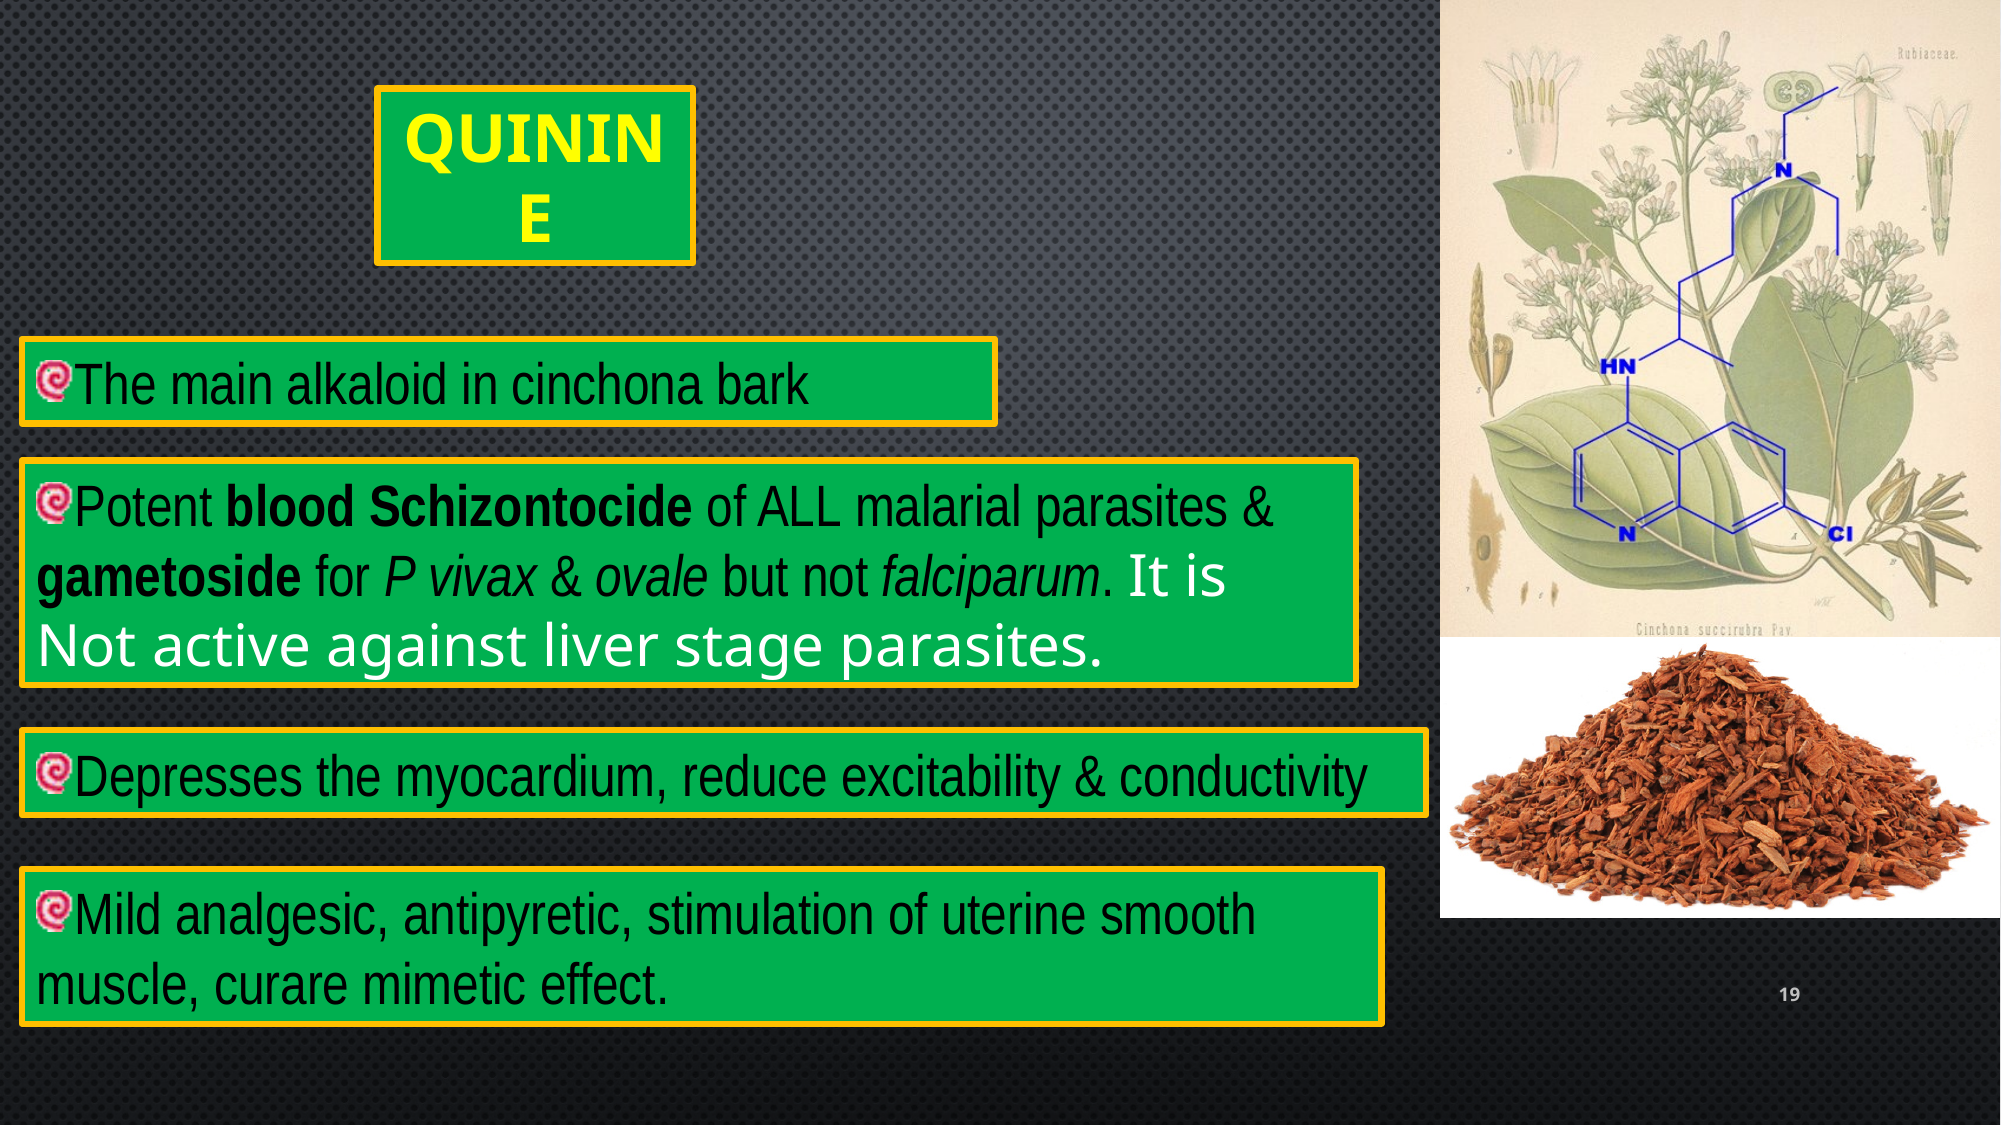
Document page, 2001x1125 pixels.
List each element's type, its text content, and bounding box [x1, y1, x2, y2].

text_box The main alkaloid in cinchona bark [21, 338, 995, 424]
text_box Depresses the myocardium, reduce excitability & conductivity [21, 730, 1426, 816]
slide_number 19 [1724, 965, 1816, 1025]
picture [1440, 0, 2000, 918]
picture [36, 482, 75, 524]
picture [36, 890, 75, 932]
picture [36, 360, 75, 402]
picture [36, 752, 75, 794]
text_box Mild analgesic, antipyretic, stimulation of uterine smooth muscle, curare mimetic effect. [21, 868, 1382, 1024]
text_box QUININE [377, 88, 694, 264]
text_box Potent blood Schizontocide of ALL malarial parasites & gametoside for P vivax & ovale but not falciparum. It is Not active against liver stage parasites. [21, 460, 1356, 686]
